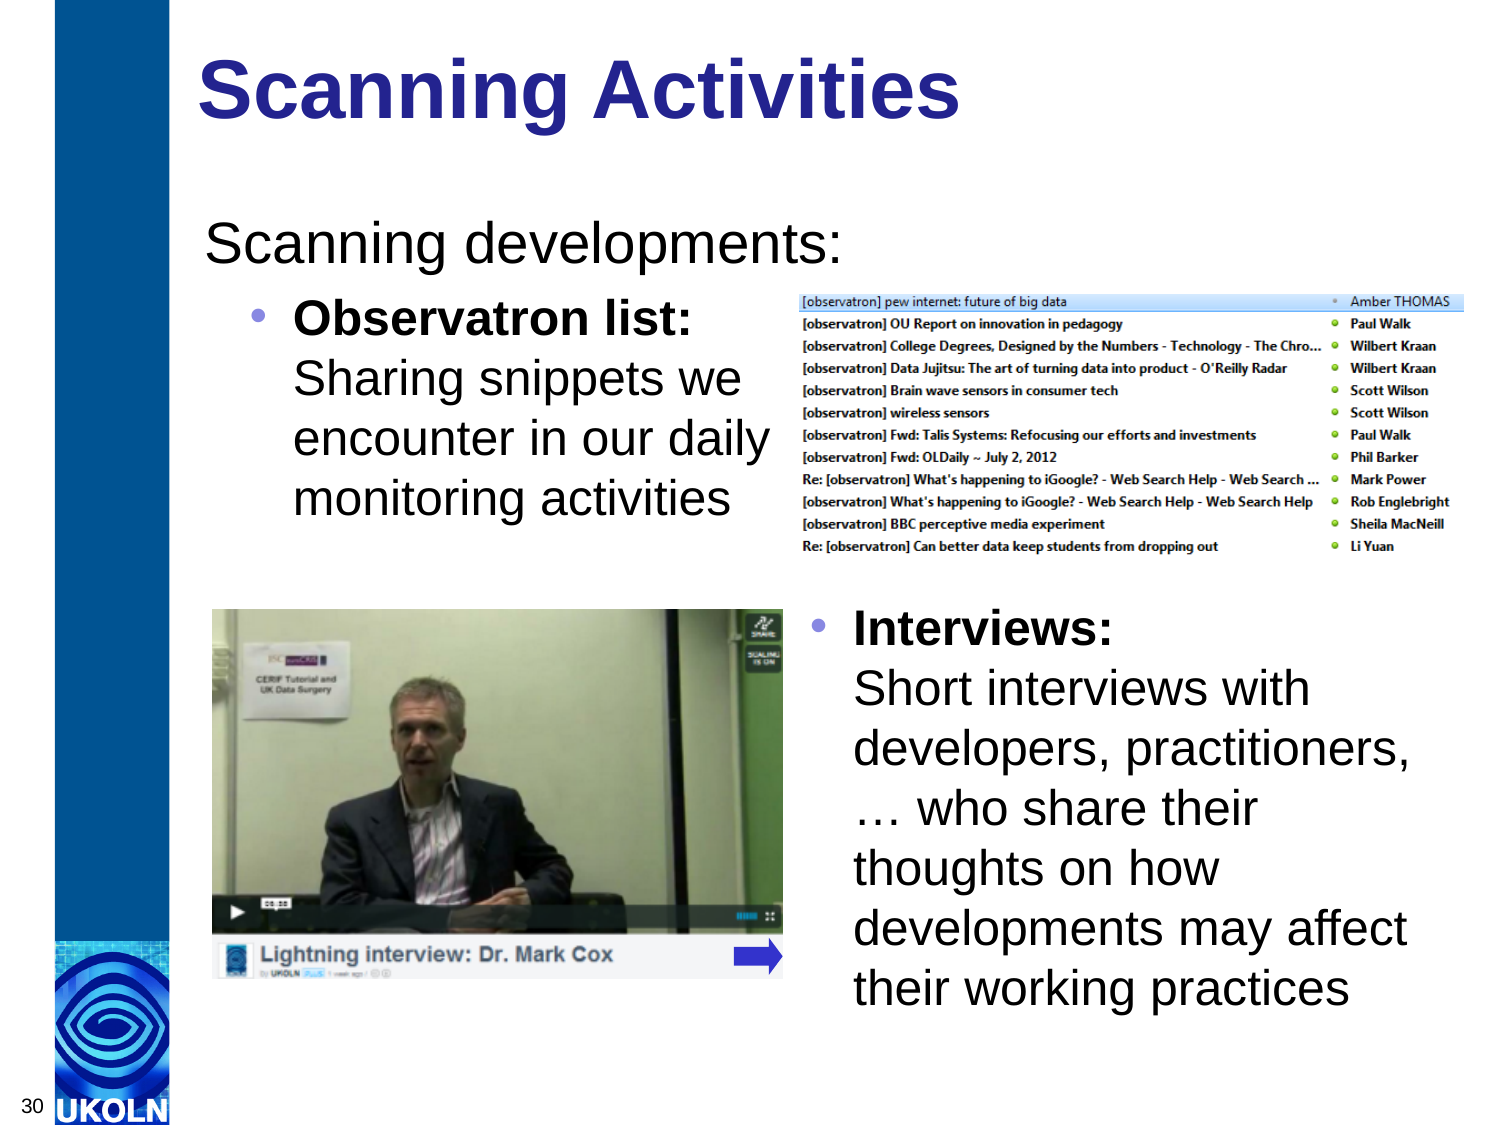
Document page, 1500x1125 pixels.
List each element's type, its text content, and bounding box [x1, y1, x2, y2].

picture [212, 609, 783, 979]
list Scanning developments: Observatron list: Sharing snippets we encounter in our daily monitoring activities Interviews: Short interviews with developers, practitioners, … who share their thoughts on how developments may affect their working practices [189, 197, 1464, 1019]
title Scanning Activities [182, 27, 1458, 146]
picture [798, 294, 1464, 562]
slide_number 30 [0, 1085, 60, 1125]
picture [54, 941, 170, 1125]
